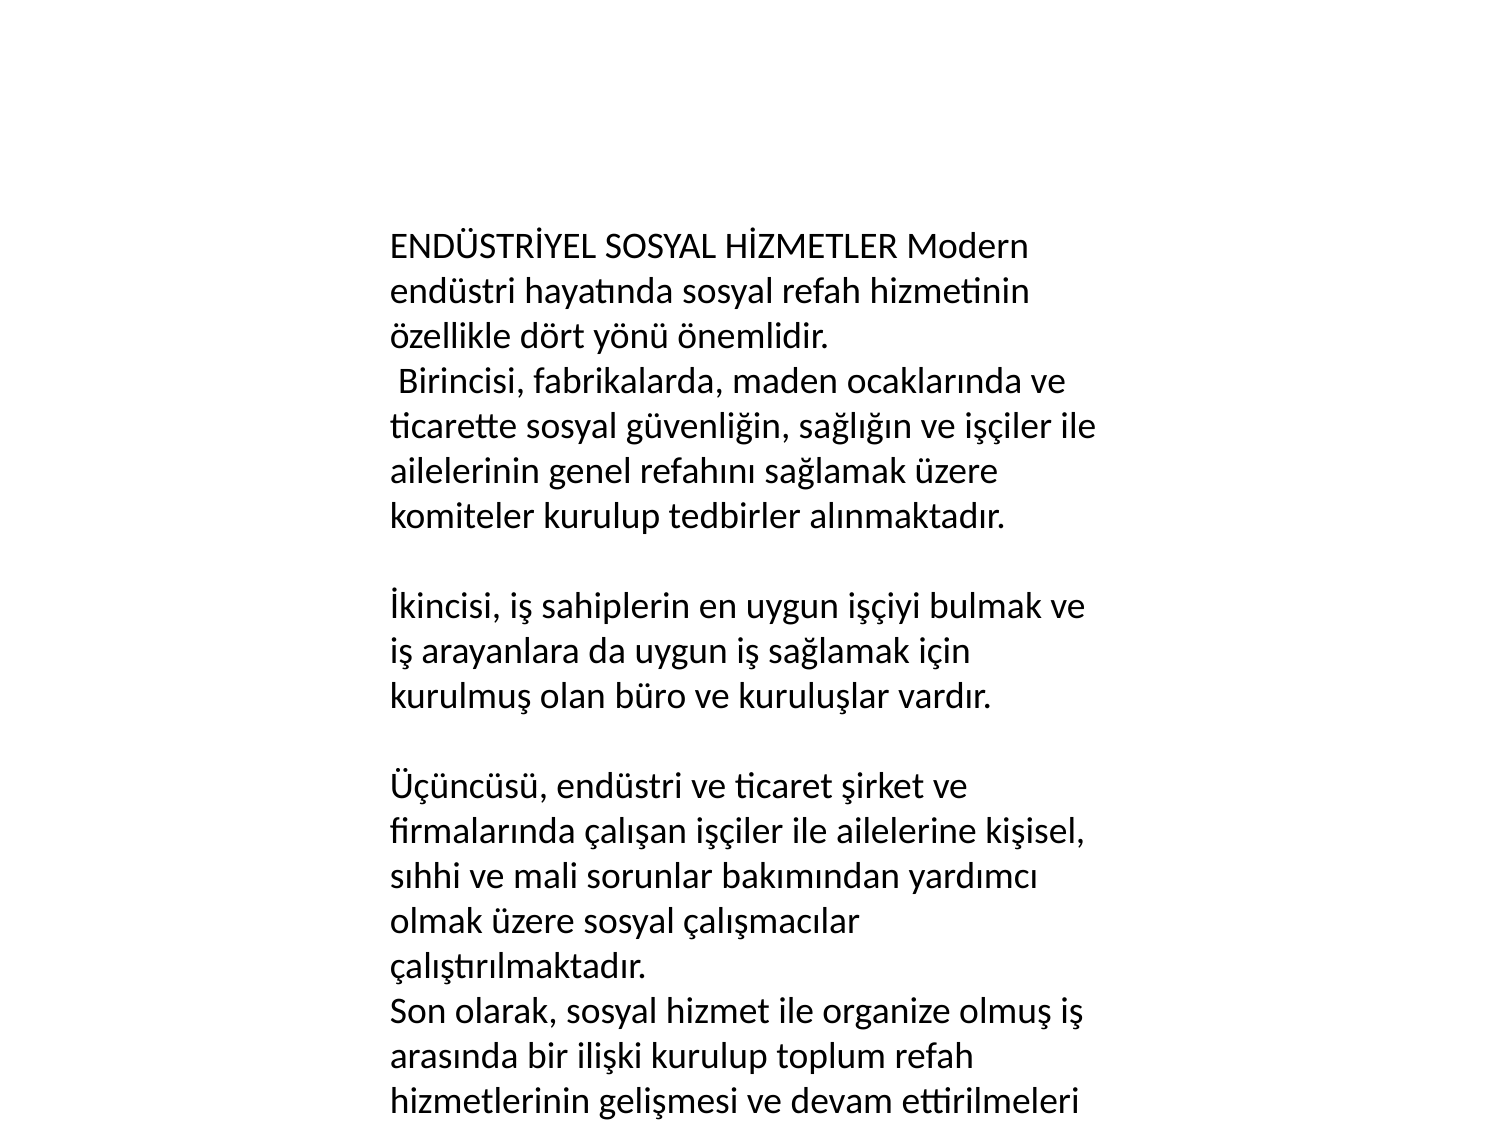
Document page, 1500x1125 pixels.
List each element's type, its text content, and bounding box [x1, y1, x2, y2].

text_box ENDÜSTRİYEL SOSYAL HİZMETLER Modern endüstri hayatında sosyal refah hizmetinin özellikle dört yönü önemlidir. Birincisi, fabrikalarda, maden ocaklarında ve ticarette sosyal güvenliğin, sağlığın ve işçiler ile ailelerinin genel refahını sağlamak üzere komiteler kurulup tedbirler alınmaktadır. İkincisi, iş sahiplerin en uygun işçiyi bulmak ve iş arayanlara da uygun iş sağlamak için kurulmuş olan büro ve kuruluşlar vardır. Üçüncüsü, endüstri ve ticaret şirket ve firmalarında çalışan işçiler ile ailelerine kişisel, sıhhi ve mali sorunlar bakımından yardımcı olmak üzere sosyal çalışmacılar çalıştırılmaktadır. Son olarak, sosyal hizmet ile organize olmuş iş arasında bir ilişki kurulup toplum refah hizmetlerinin gelişmesi ve devam ettirilmeleri konusunda endüstrinin yardımını sağlamaktadır (Frıedlander, A. W. 1966, 521 [374, 214, 1125, 1125]
